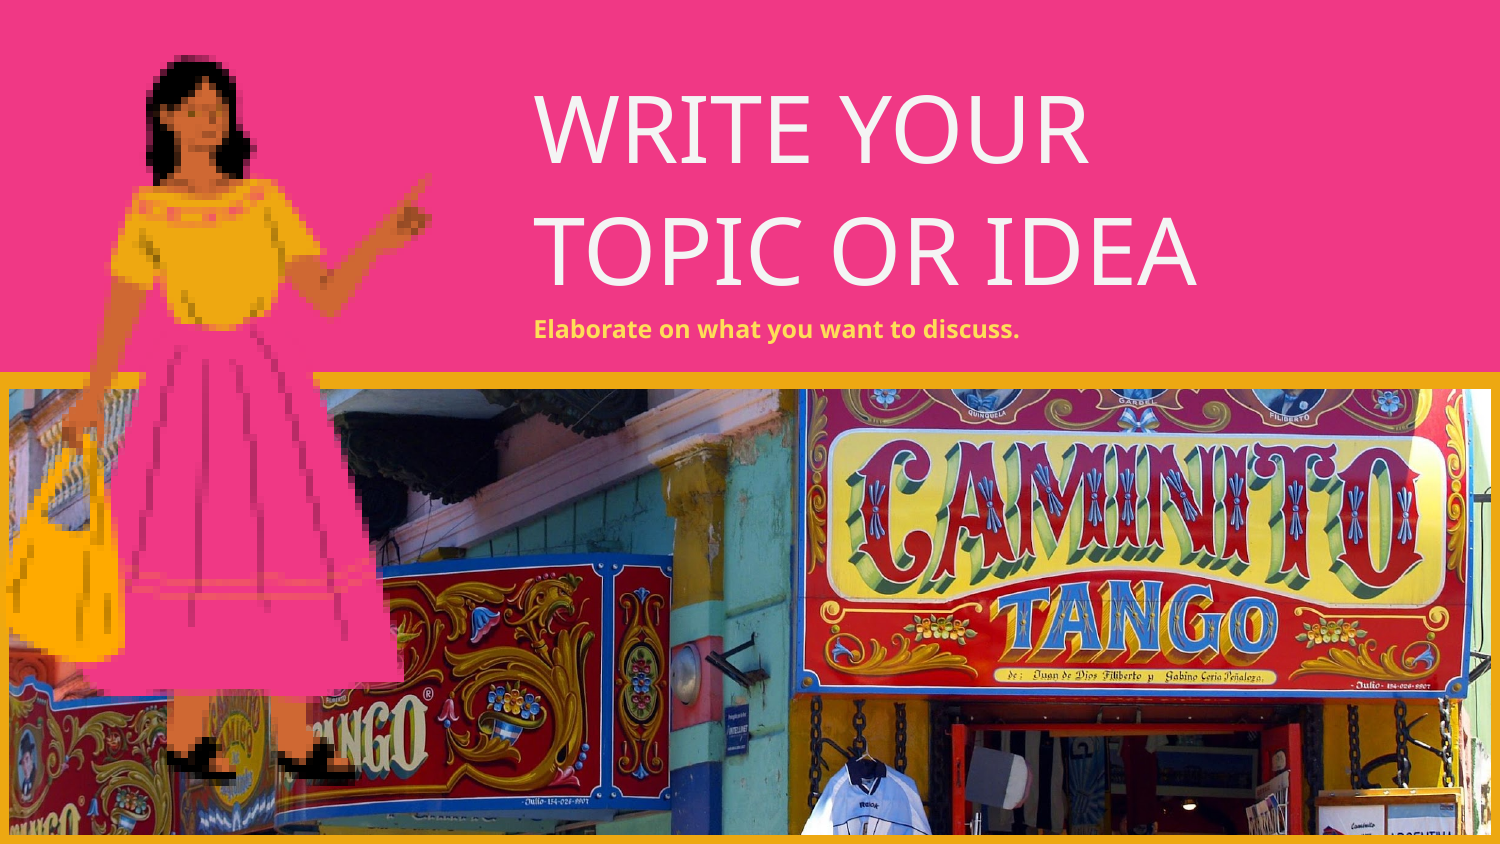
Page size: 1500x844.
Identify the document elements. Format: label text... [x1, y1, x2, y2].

text_box WRITE YOUR TOPIC OR IDEA [975, 61, 1362, 305]
picture [0, 49, 506, 844]
text_box Elaborate on what you want to discuss. [975, 301, 1138, 344]
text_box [506, 0, 971, 844]
picture [971, 380, 1500, 844]
